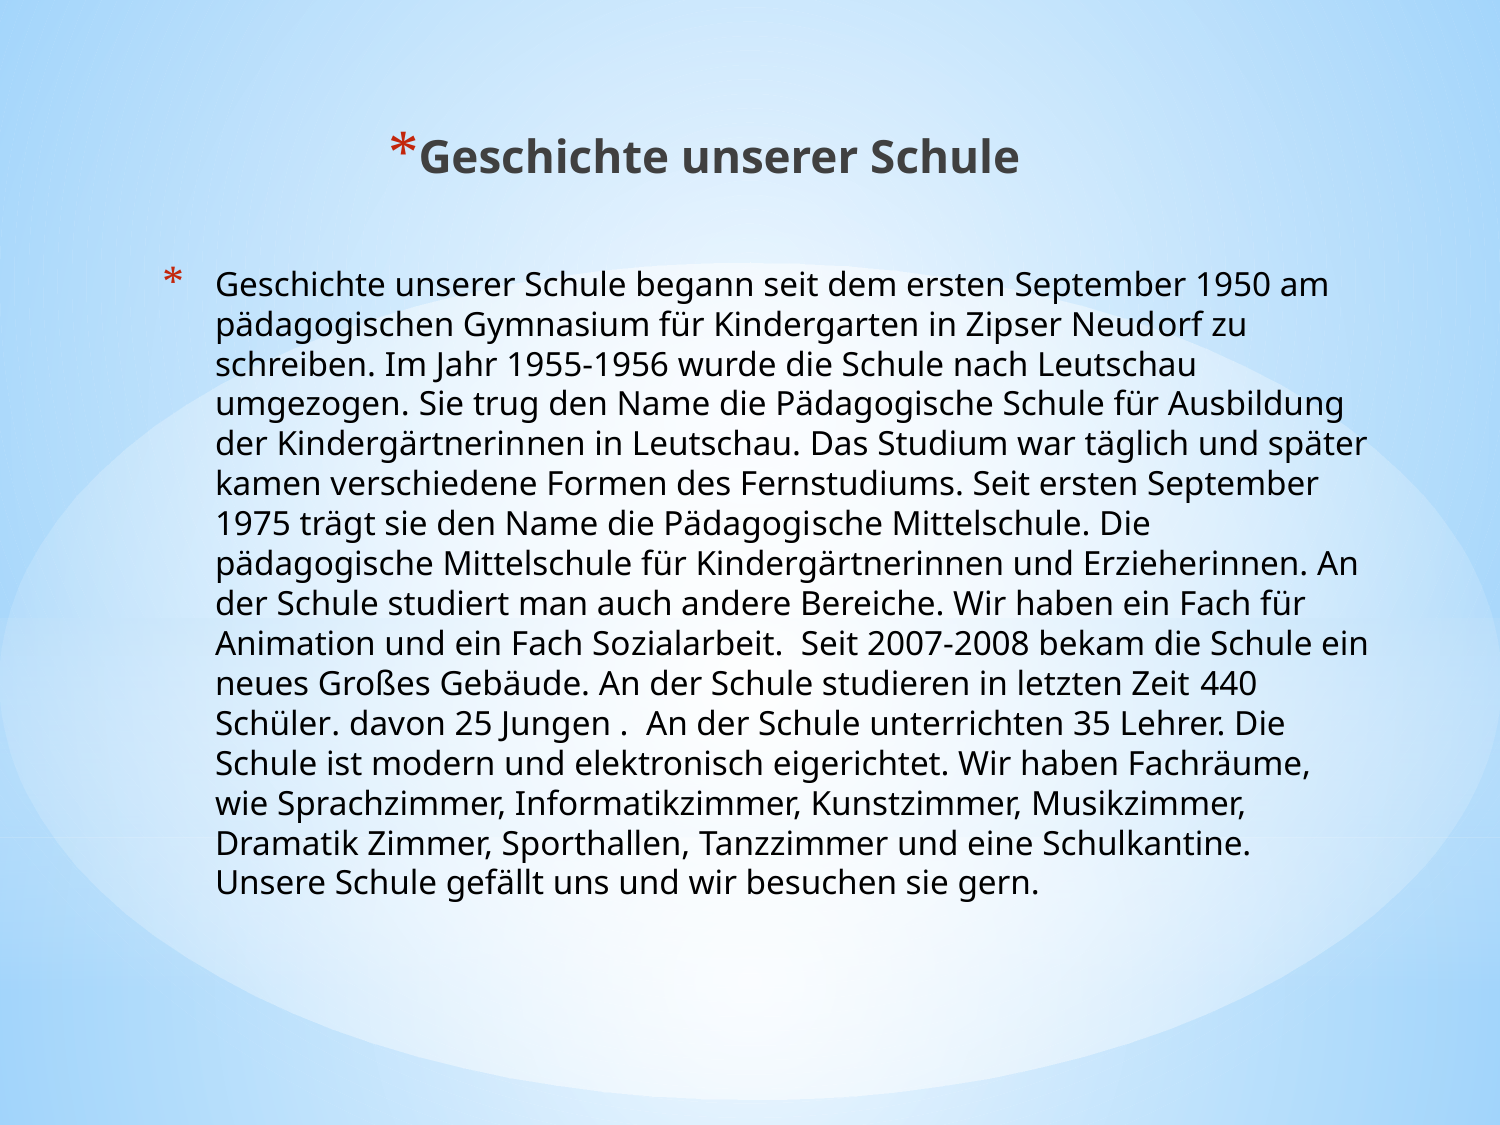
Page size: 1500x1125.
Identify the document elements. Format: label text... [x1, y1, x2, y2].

list Geschichte unserer Schule [187, 120, 1238, 232]
title Geschichte unserer Schule begann seit dem ersten September 1950 am pädagogischen Gymnasium für Kindergarten in Zipser Neudorf zu schreiben. Im Jahr 1955-1956 wurde die Schule nach Leutschau umgezogen. Sie trug den Name die Pädagogische Schule für Ausbildung der Kindergärtnerinnen in Leutschau. Das Studium war täglich und später kamen verschiedene Formen des Fernstudiums. Seit ersten September 1975 trägt sie den Name die Pädagogische Mittelschule. Die pädagogische Mittelschule für Kindergärtnerinnen und Erzieherinnen. An der Schule studiert man auch andere Bereiche. Wir haben ein Fach für Animation und ein Fach Sozialarbeit. Seit 2007-2008 bekam die Schule ein neues Großes Gebäude. An der Schule studieren in letzten Zeit 440 Schüler. davon 25 Jungen . An der Schule unterrichten 35 Lehrer. Die Schule ist modern und elektronisch eigerichtet. Wir haben Fachräume, wie Sprachzimmer, Informatikzimmer, Kunstzimmer, Musikzimmer, Dramatik Zimmer, Sporthallen, Tanzzimmer und eine Schulkantine. Unsere Schule gefällt uns und wir besuchen sie gern. [147, 255, 1388, 1000]
